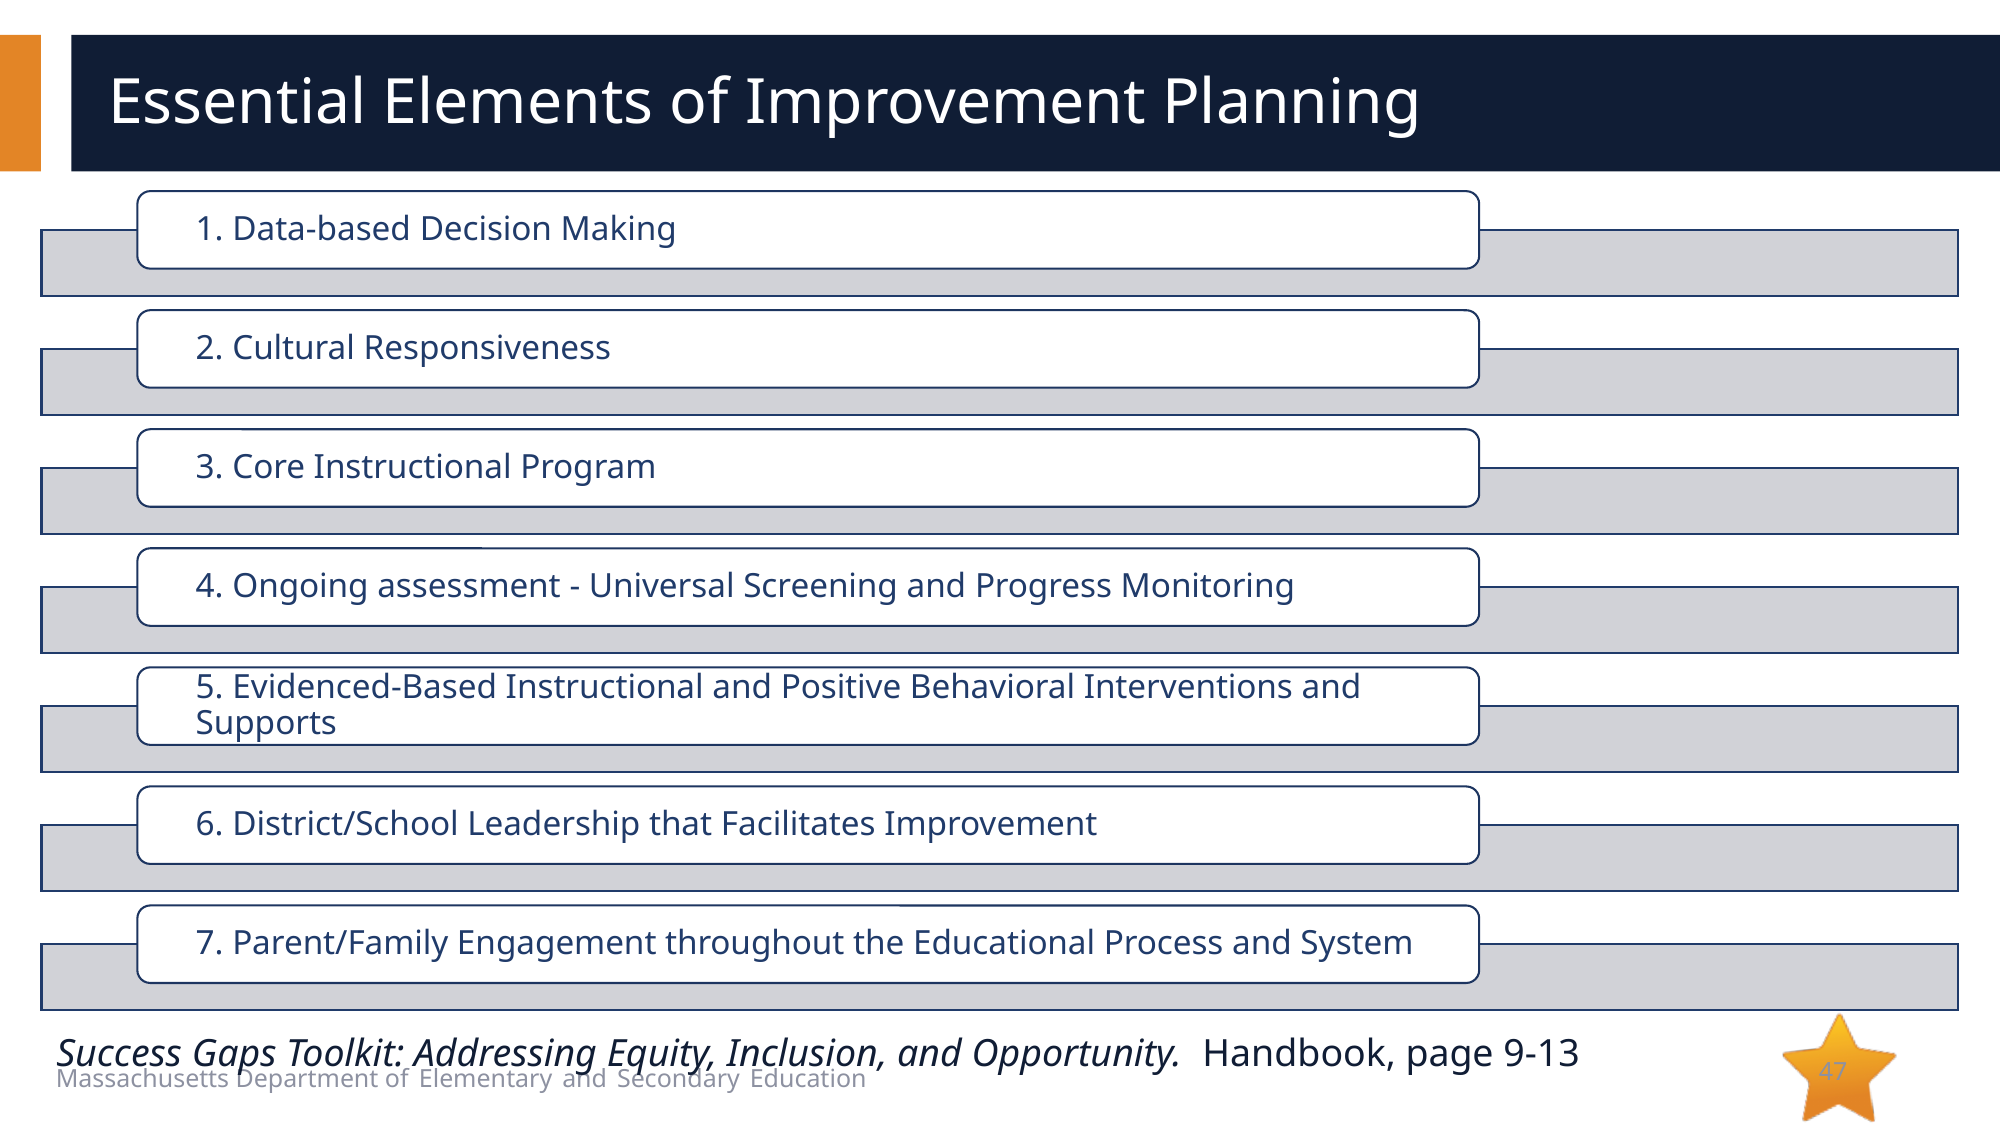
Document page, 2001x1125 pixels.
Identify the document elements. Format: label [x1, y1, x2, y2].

text_box [41, 49, 1959, 1125]
